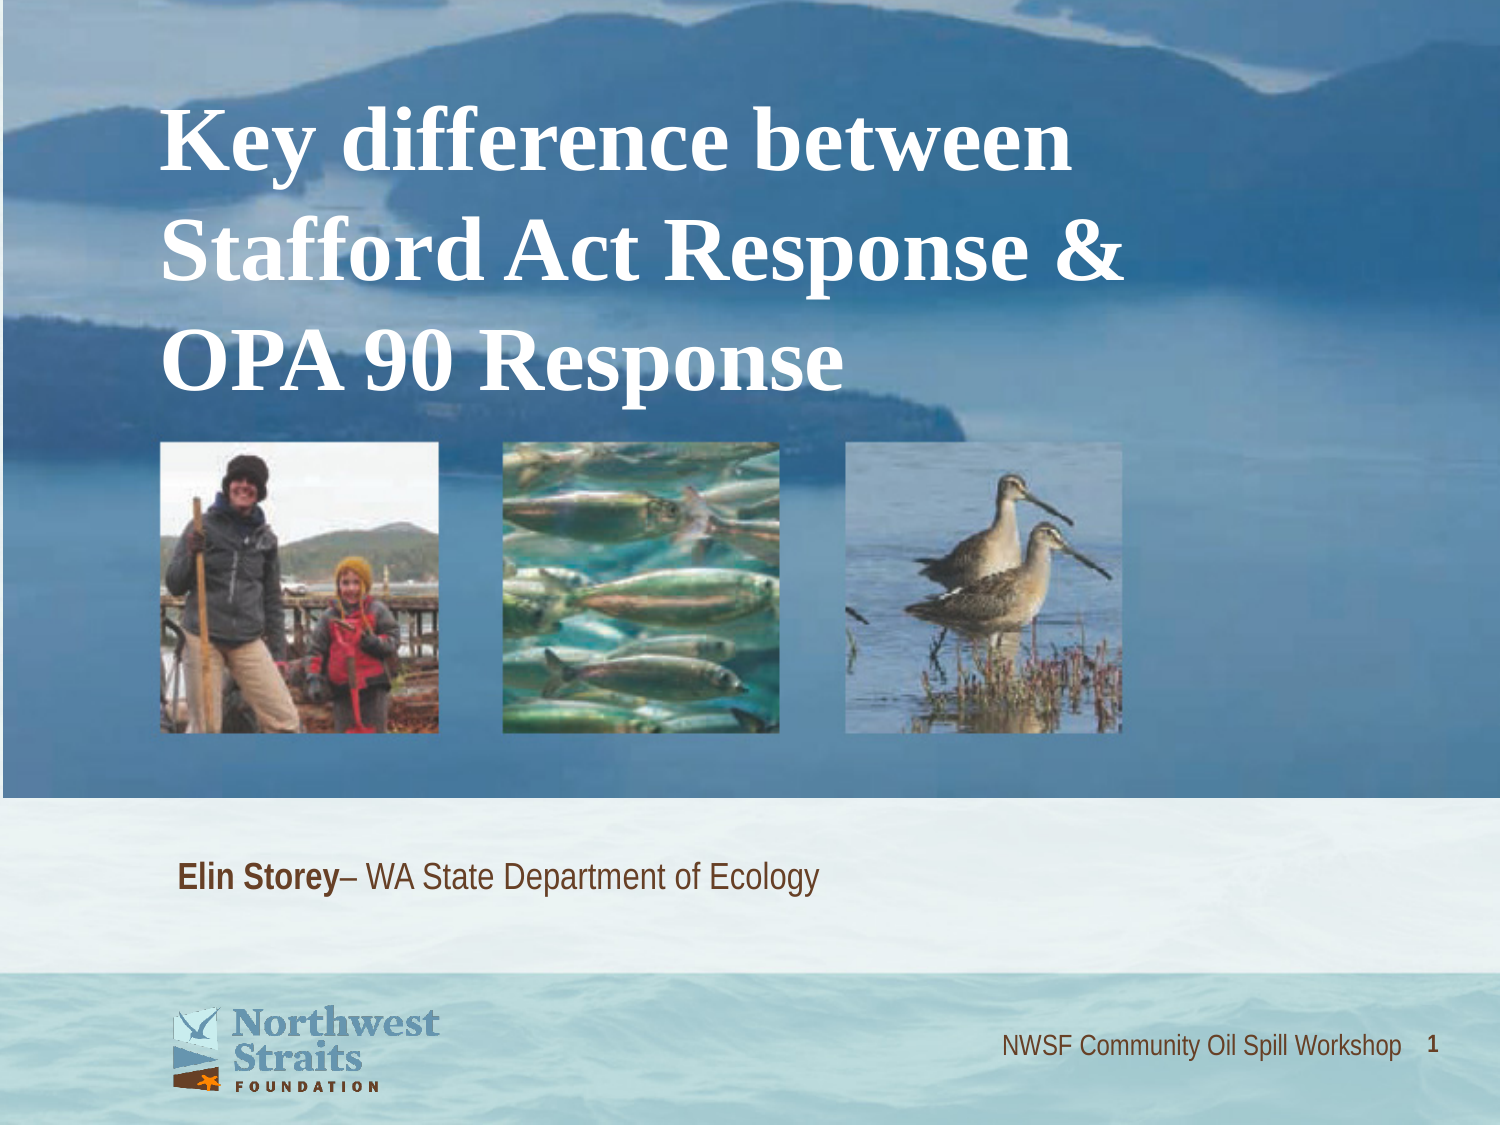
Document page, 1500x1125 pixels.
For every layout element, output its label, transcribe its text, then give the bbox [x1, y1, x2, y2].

slide_number 1 [1412, 1012, 1500, 1073]
picture [0, 0, 1500, 1125]
text_box Elin Storey– WA State Department of Ecology [162, 843, 1013, 947]
text_box NWSF Community Oil Spill Workshop [971, 987, 1418, 1101]
